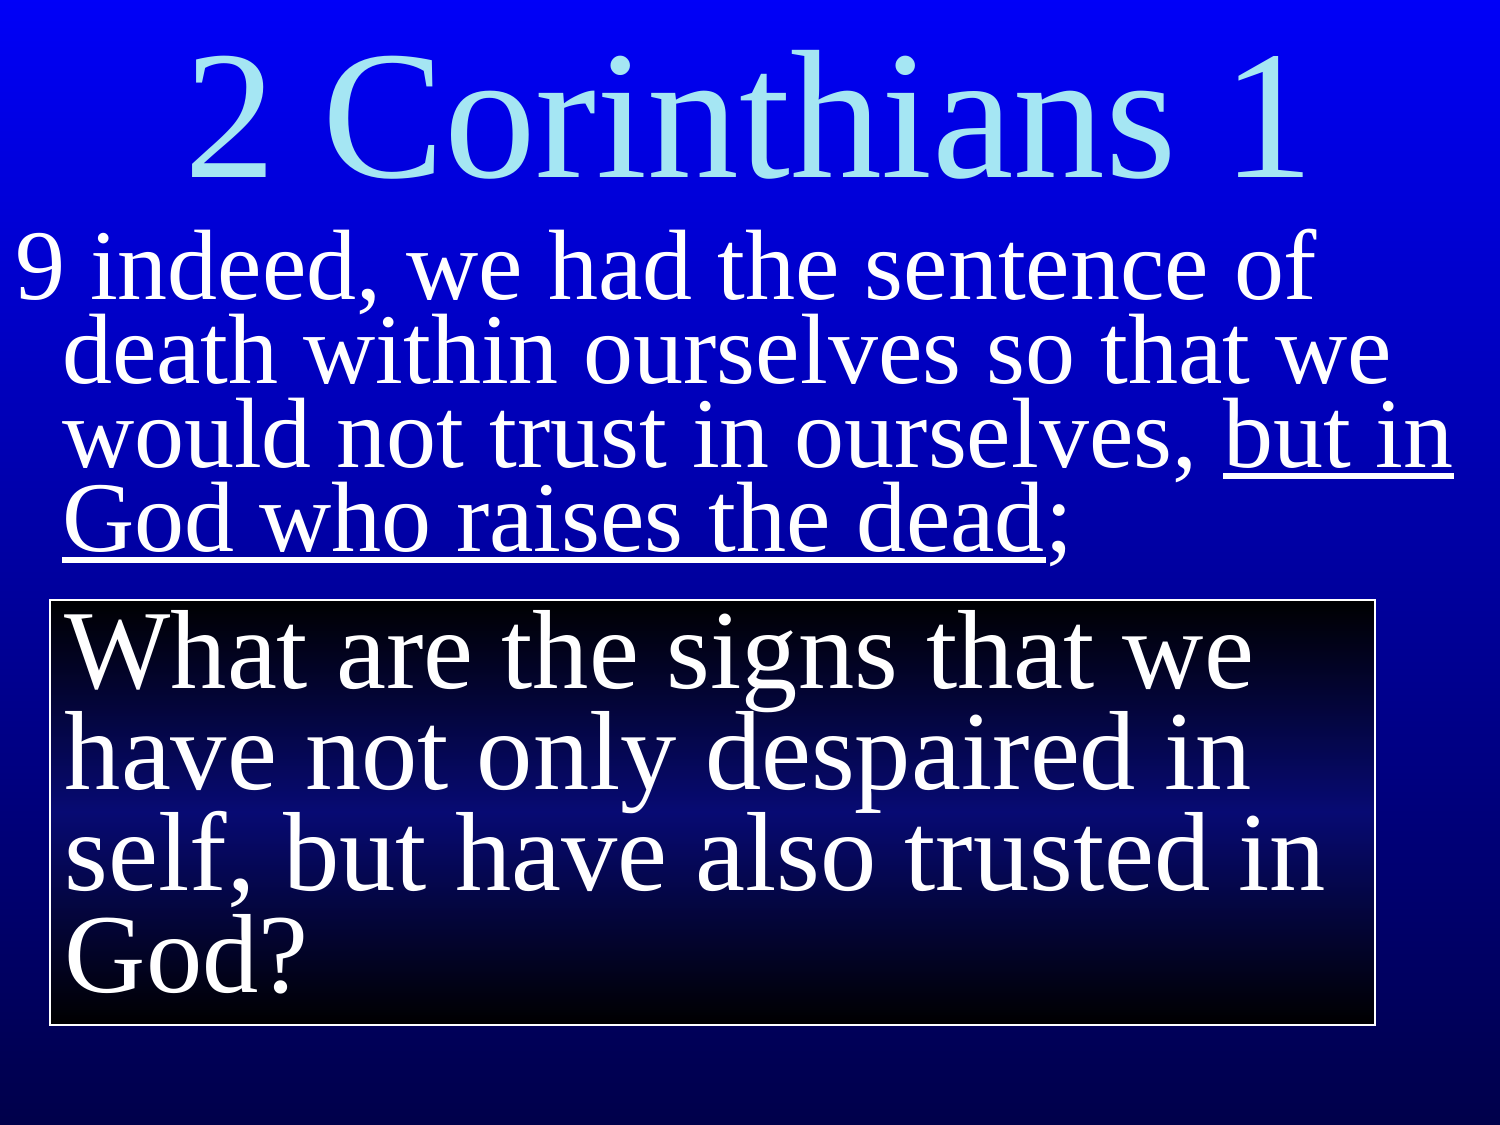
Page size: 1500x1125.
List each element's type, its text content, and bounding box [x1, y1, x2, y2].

text_box What are the signs that we have not only despaired in self, but have also trusted in God? [50, 600, 1375, 1025]
title 2 Corinthians 1 [0, 0, 1500, 224]
list 9 indeed, we had the sentence of death within ourselves so that we would not trust in ourselves, but in God who raises the dead; [0, 224, 1500, 1026]
